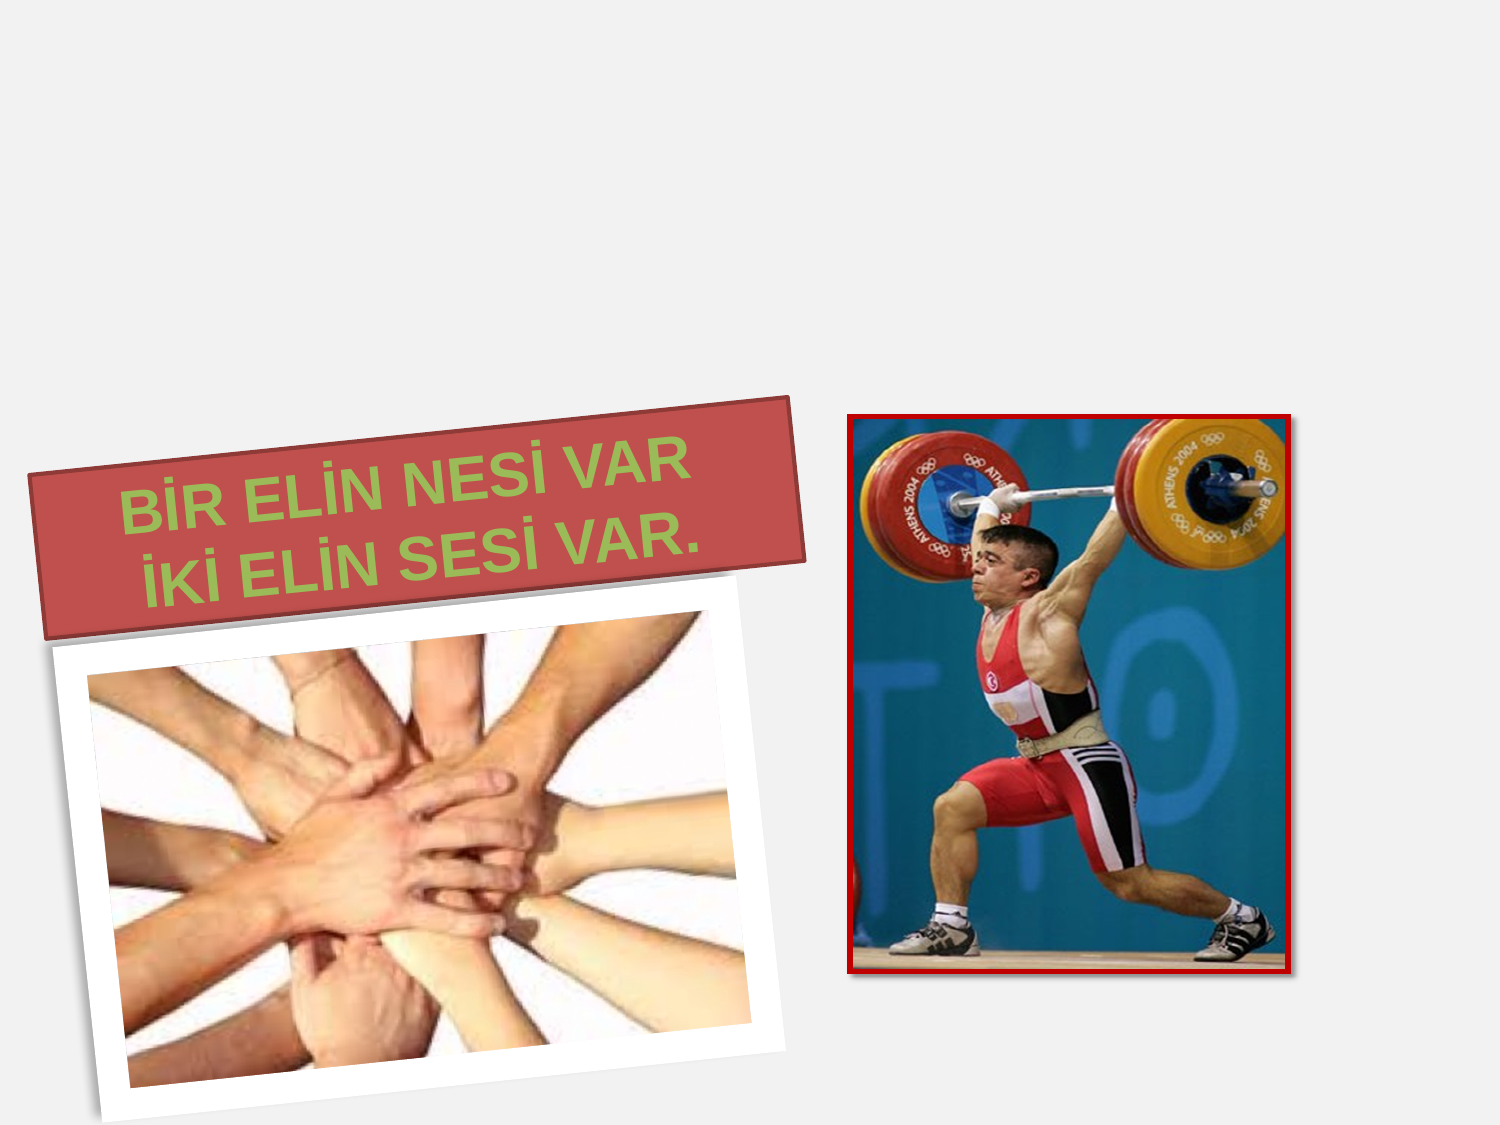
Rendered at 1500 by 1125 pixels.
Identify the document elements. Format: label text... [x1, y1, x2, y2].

text_box BİR ELİN NESİ VAR İKİ ELİN SESİ VAR. [27, 395, 807, 638]
picture [843, 409, 1305, 985]
picture [88, 611, 751, 1088]
